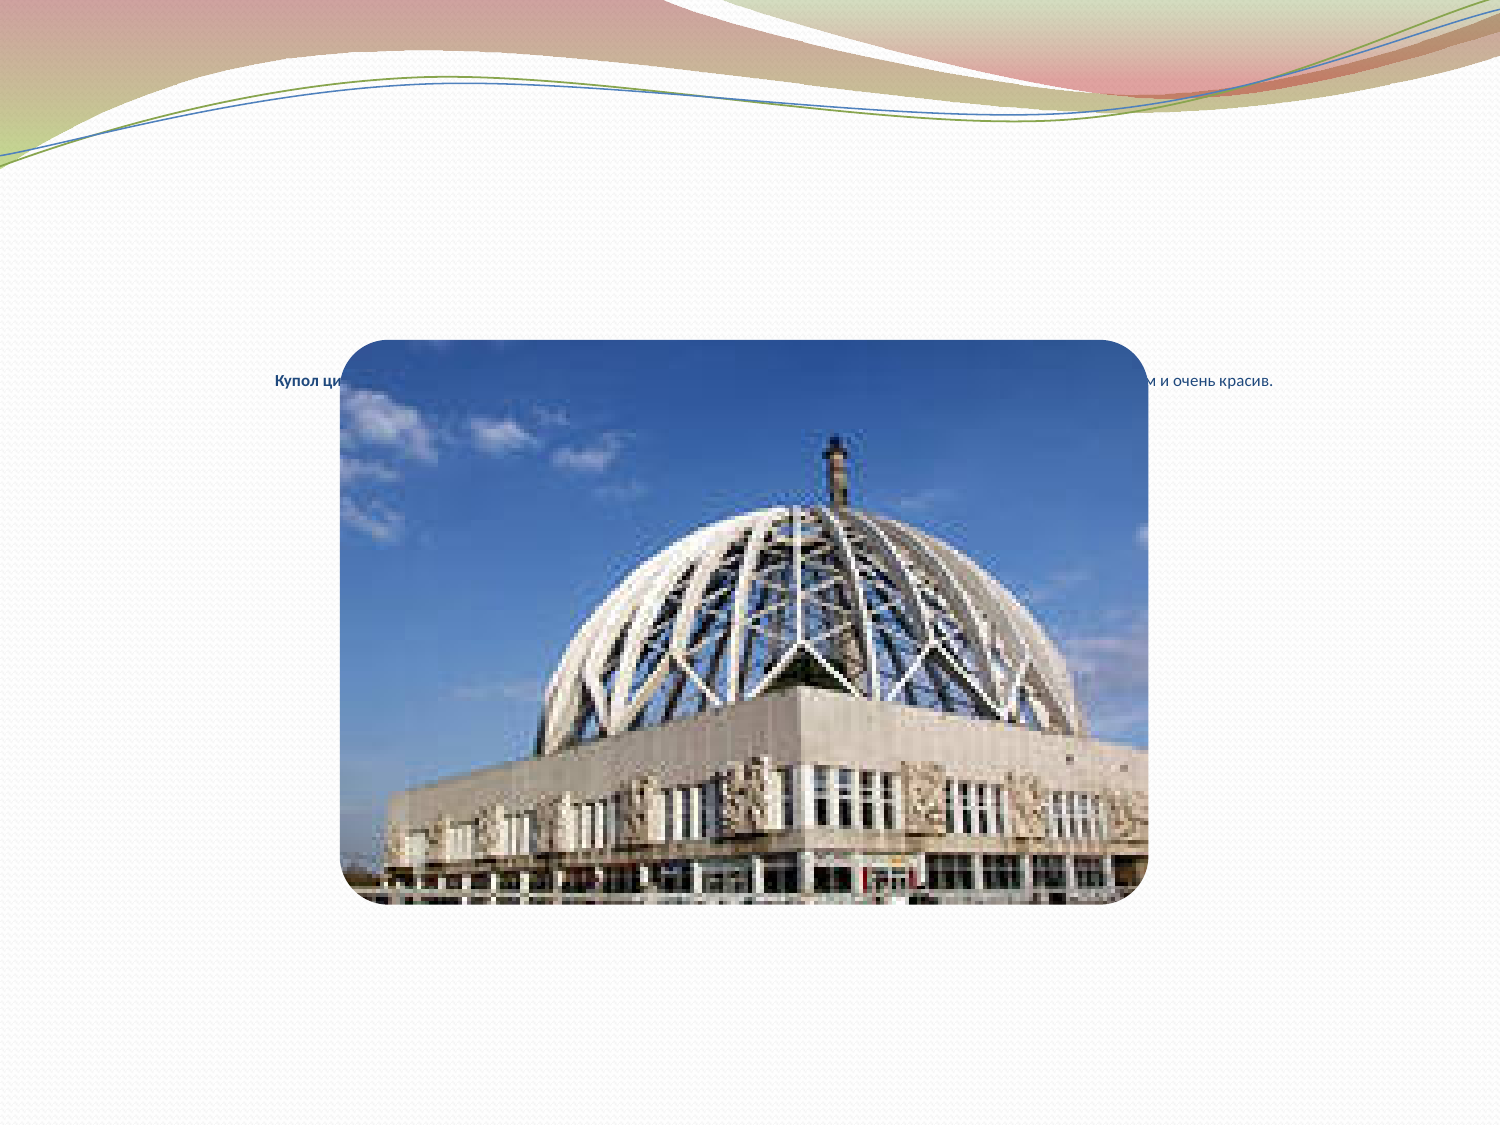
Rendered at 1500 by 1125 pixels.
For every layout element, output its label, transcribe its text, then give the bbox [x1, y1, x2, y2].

title Купол цирка, такой ажурный и воздушный, сделан из металлических балок. Внутри цирк отделан уральским мрамором и очень красив. Открыт 1 февраля 1980 года. [82, 292, 1432, 481]
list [339, 339, 1149, 905]
